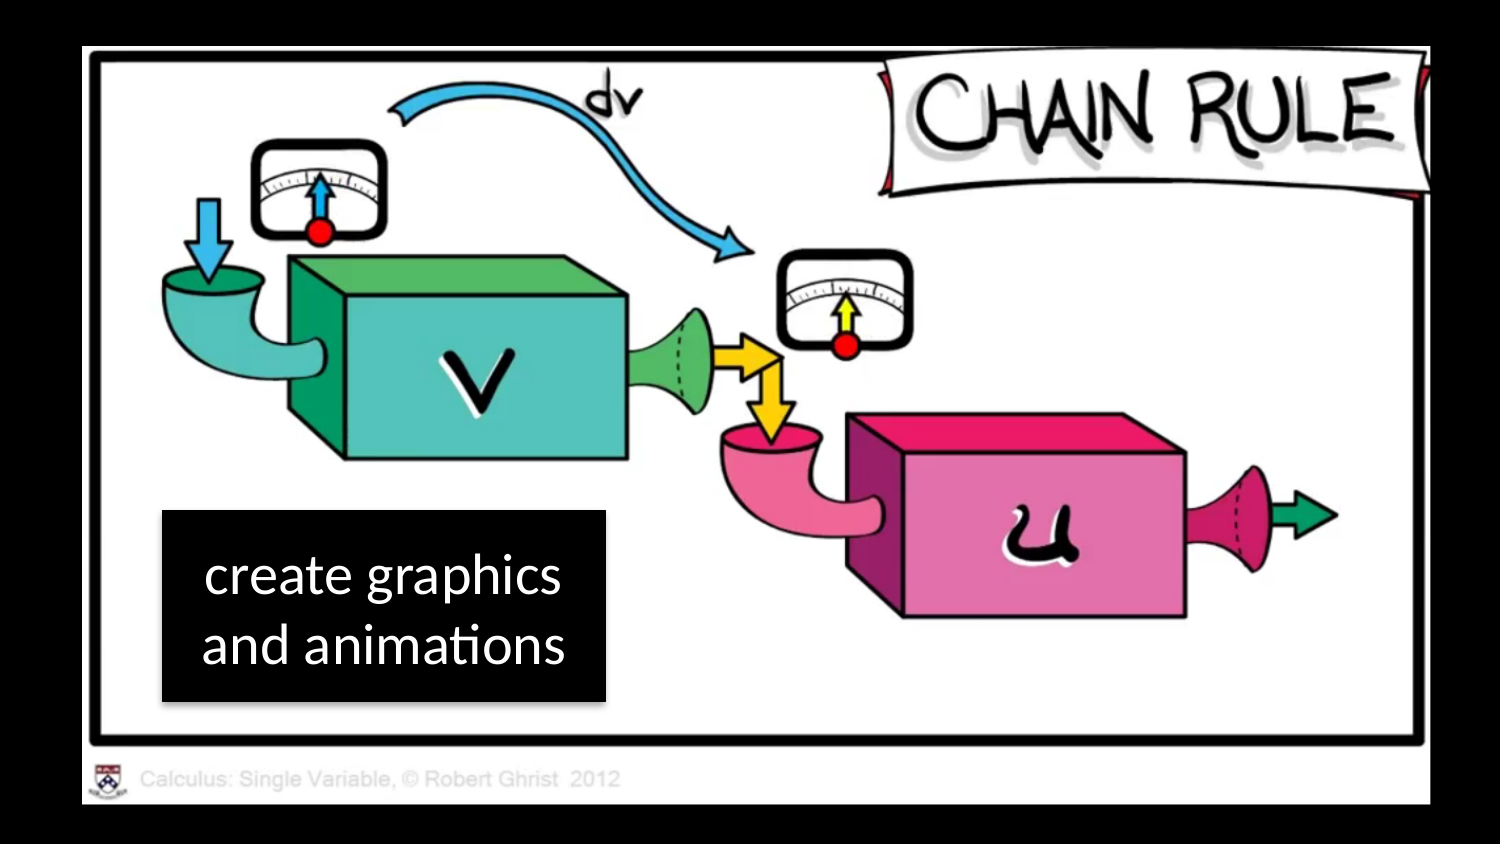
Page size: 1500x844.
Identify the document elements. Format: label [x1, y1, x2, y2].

picture [81, 45, 1431, 805]
